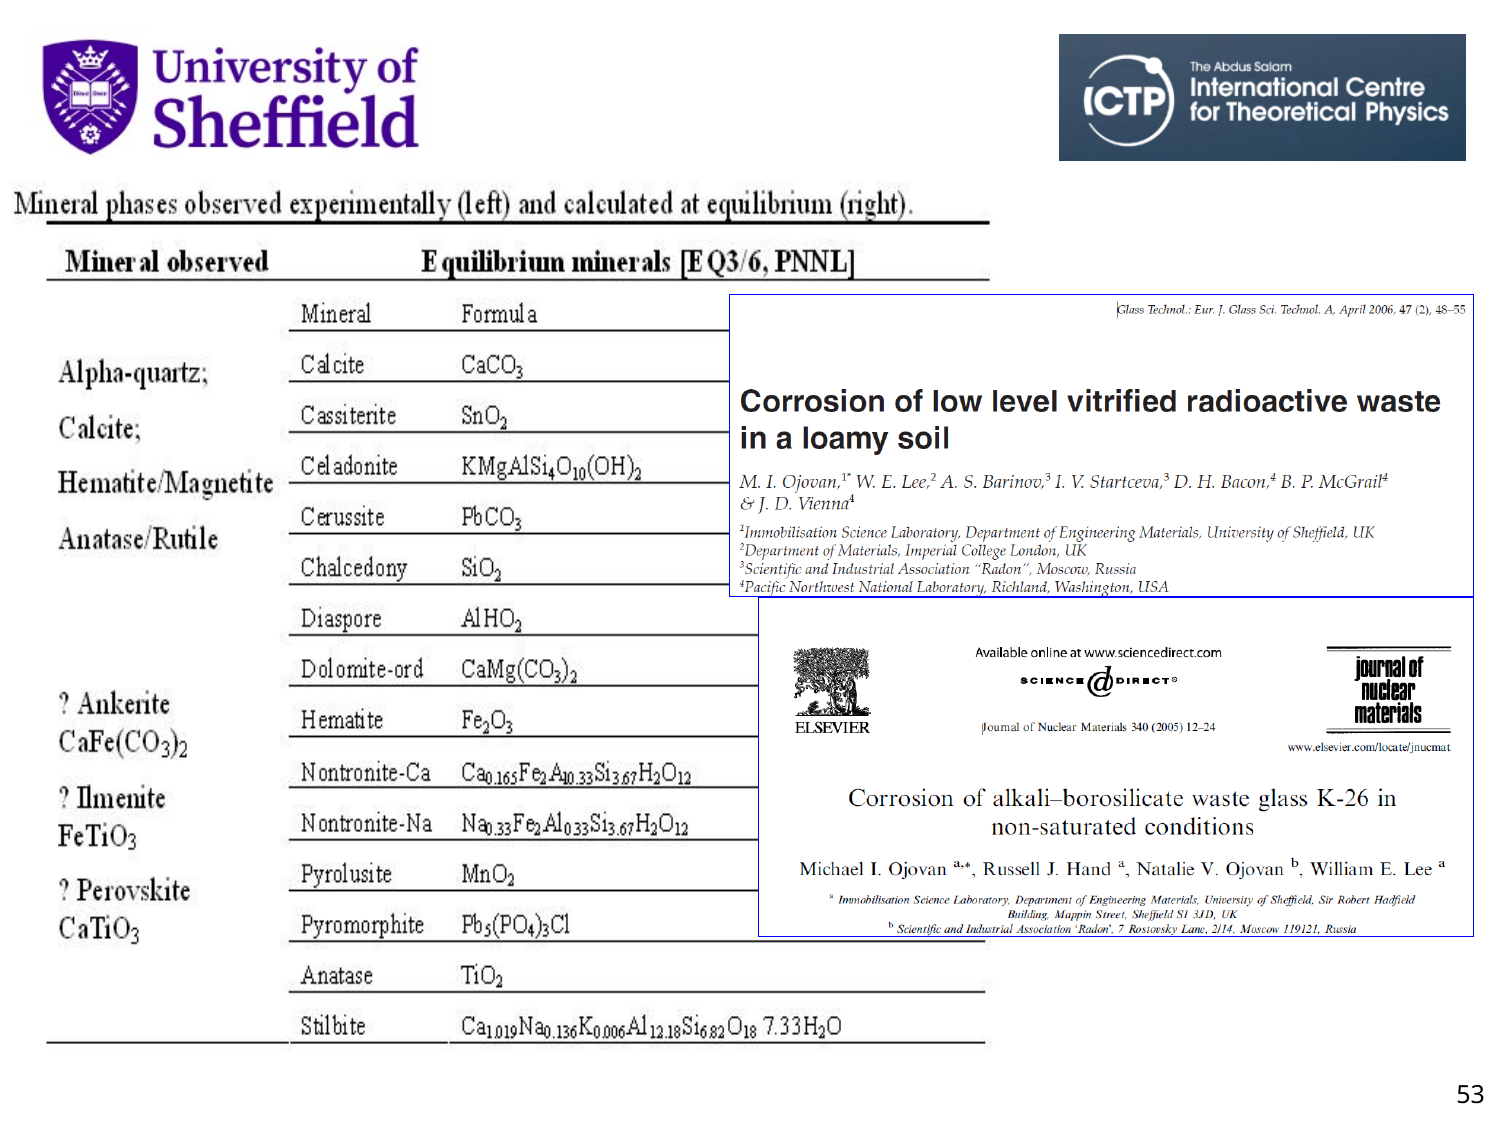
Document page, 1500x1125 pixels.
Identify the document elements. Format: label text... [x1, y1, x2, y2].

slide_number 53 [1162, 1065, 1500, 1125]
picture [1059, 34, 1466, 161]
picture [30, 26, 435, 161]
picture [0, 167, 1474, 1102]
